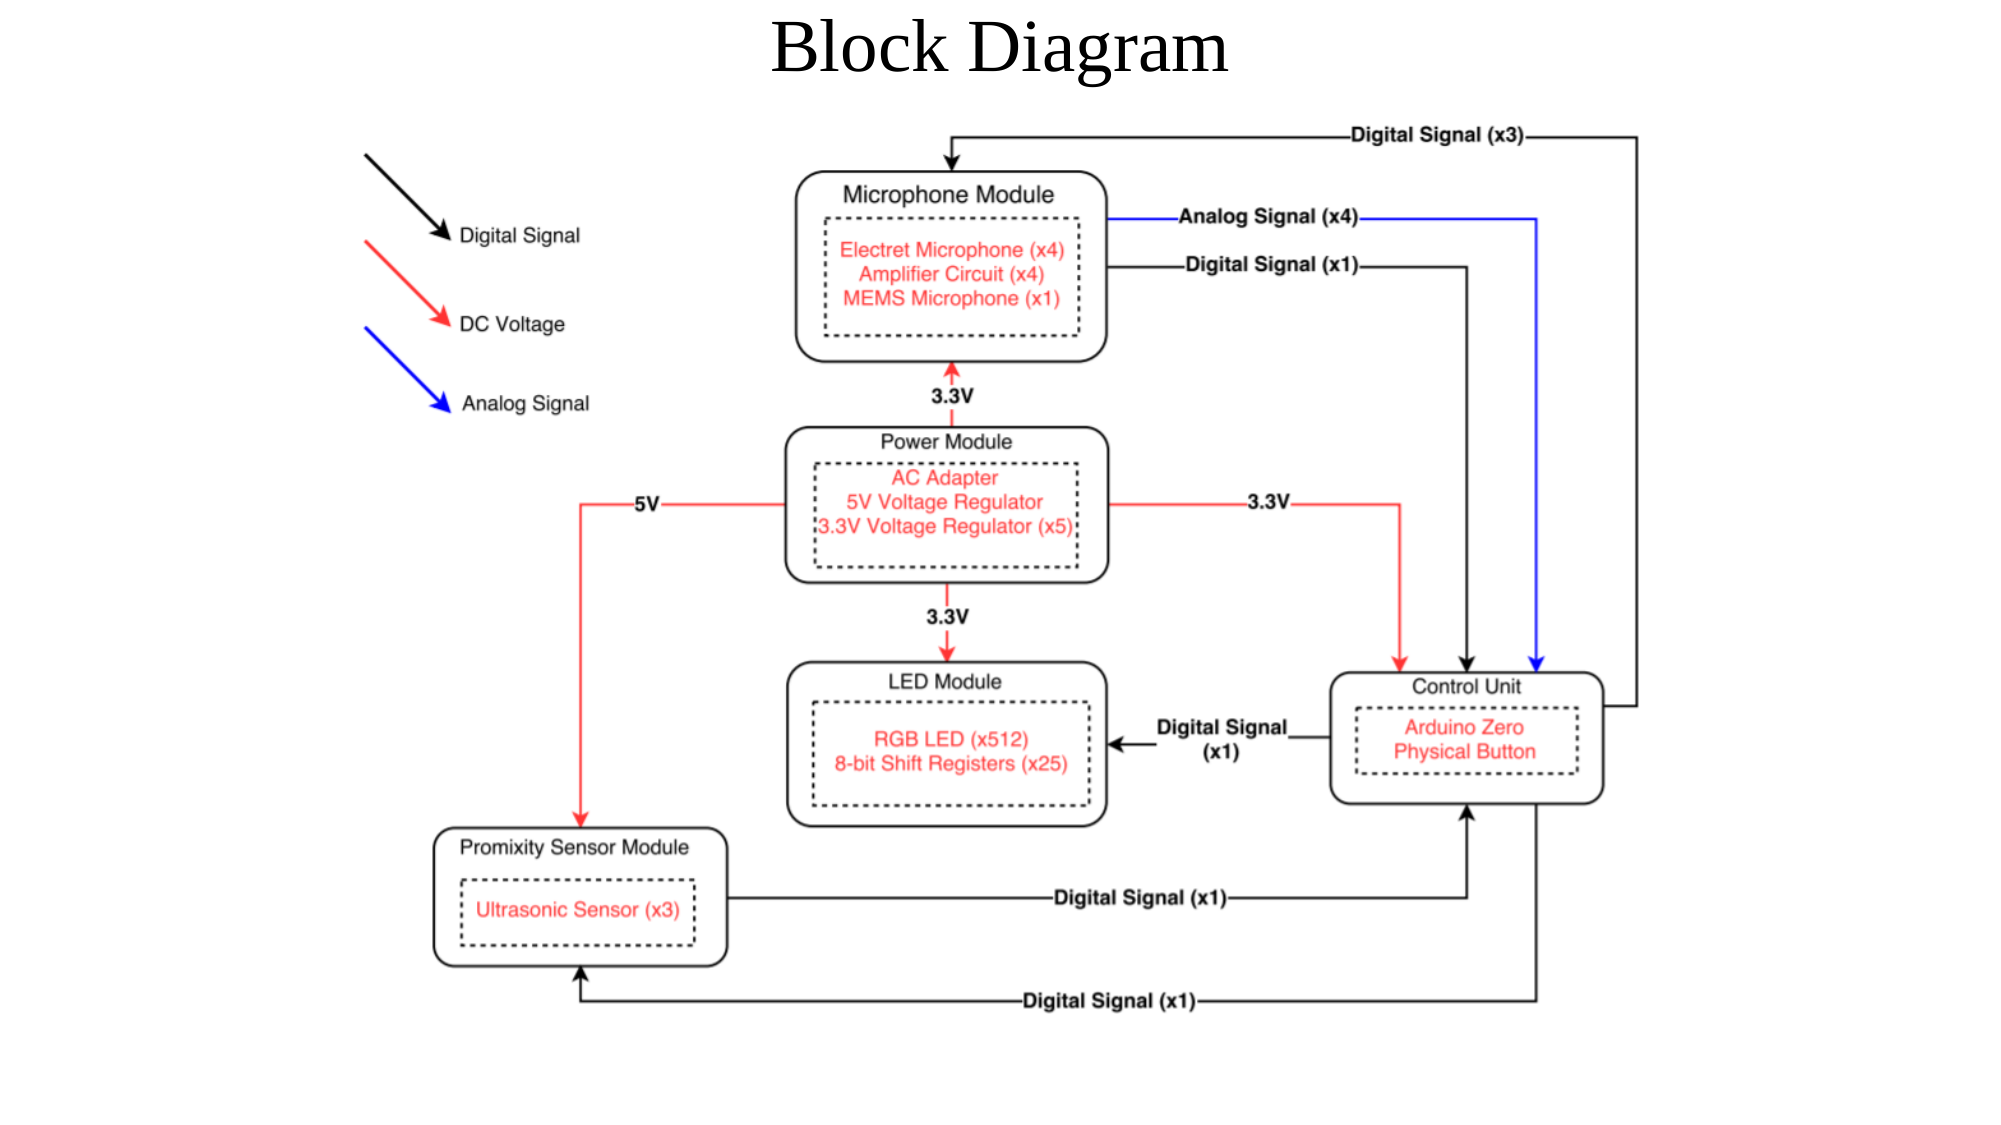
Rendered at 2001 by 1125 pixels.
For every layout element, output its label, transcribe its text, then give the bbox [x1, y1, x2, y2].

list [342, 109, 1653, 1024]
title Block Diagram [137, 59, 1863, 278]
